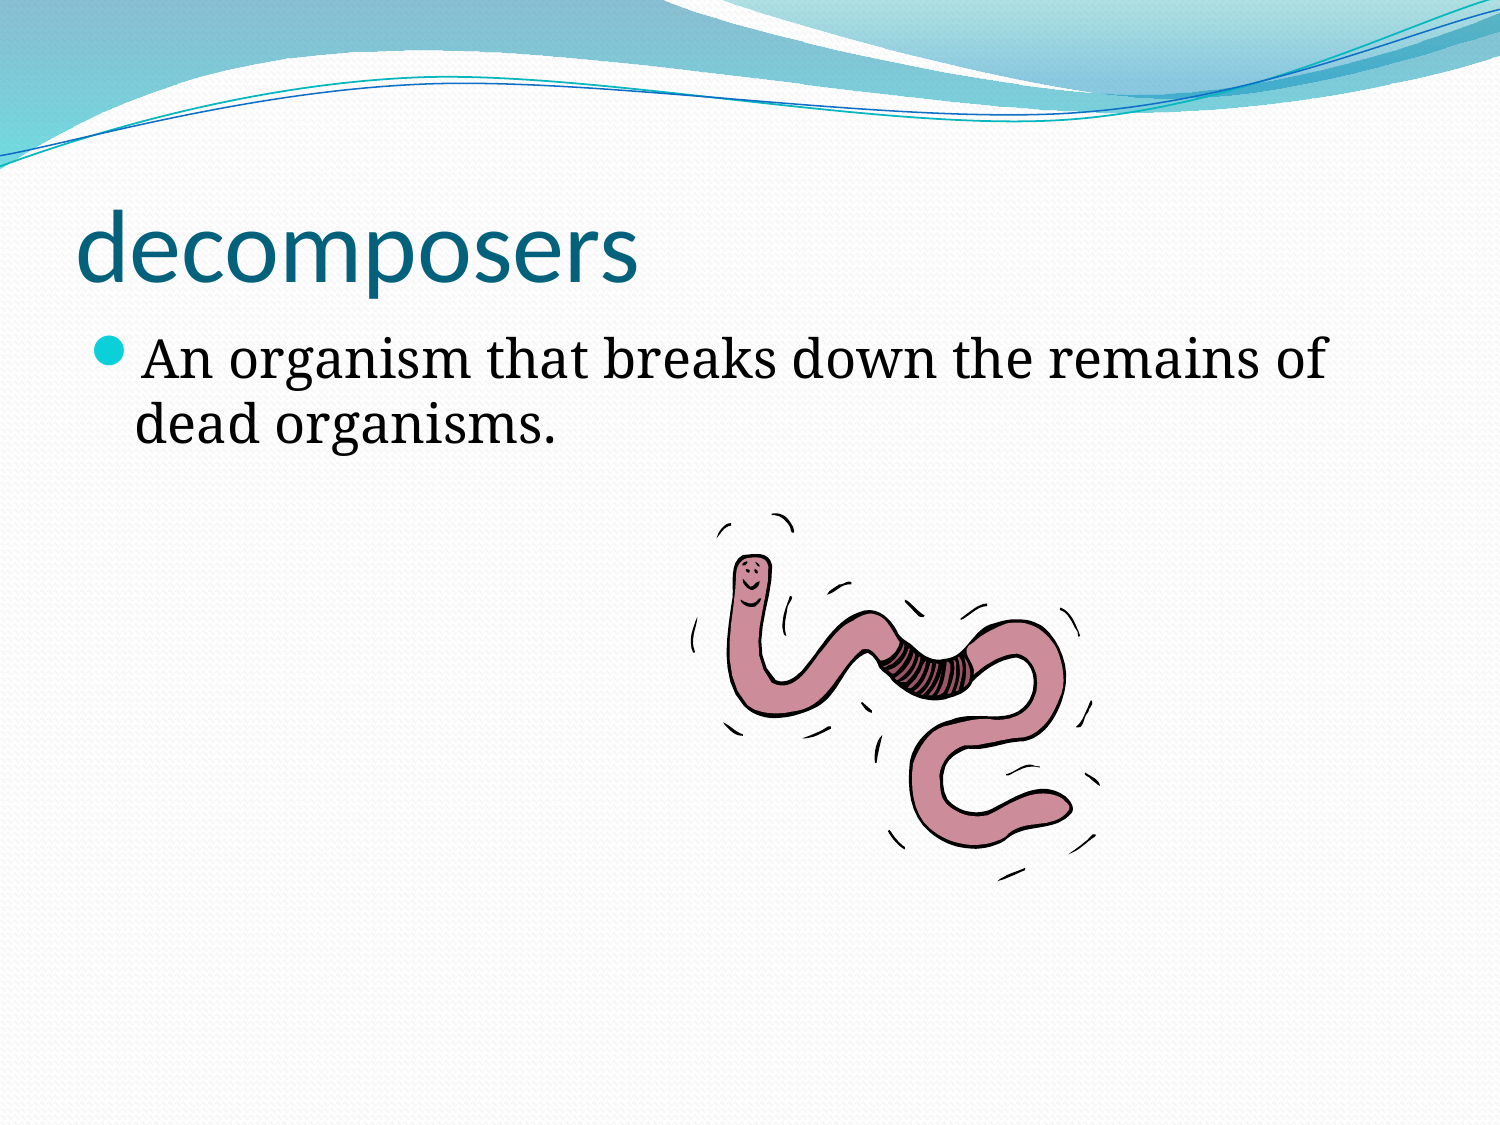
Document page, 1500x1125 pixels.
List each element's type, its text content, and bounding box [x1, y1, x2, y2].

title decomposers [75, 115, 1425, 303]
picture [687, 512, 1101, 882]
list An organism that breaks down the remains of dead organisms. [75, 317, 1425, 1038]
